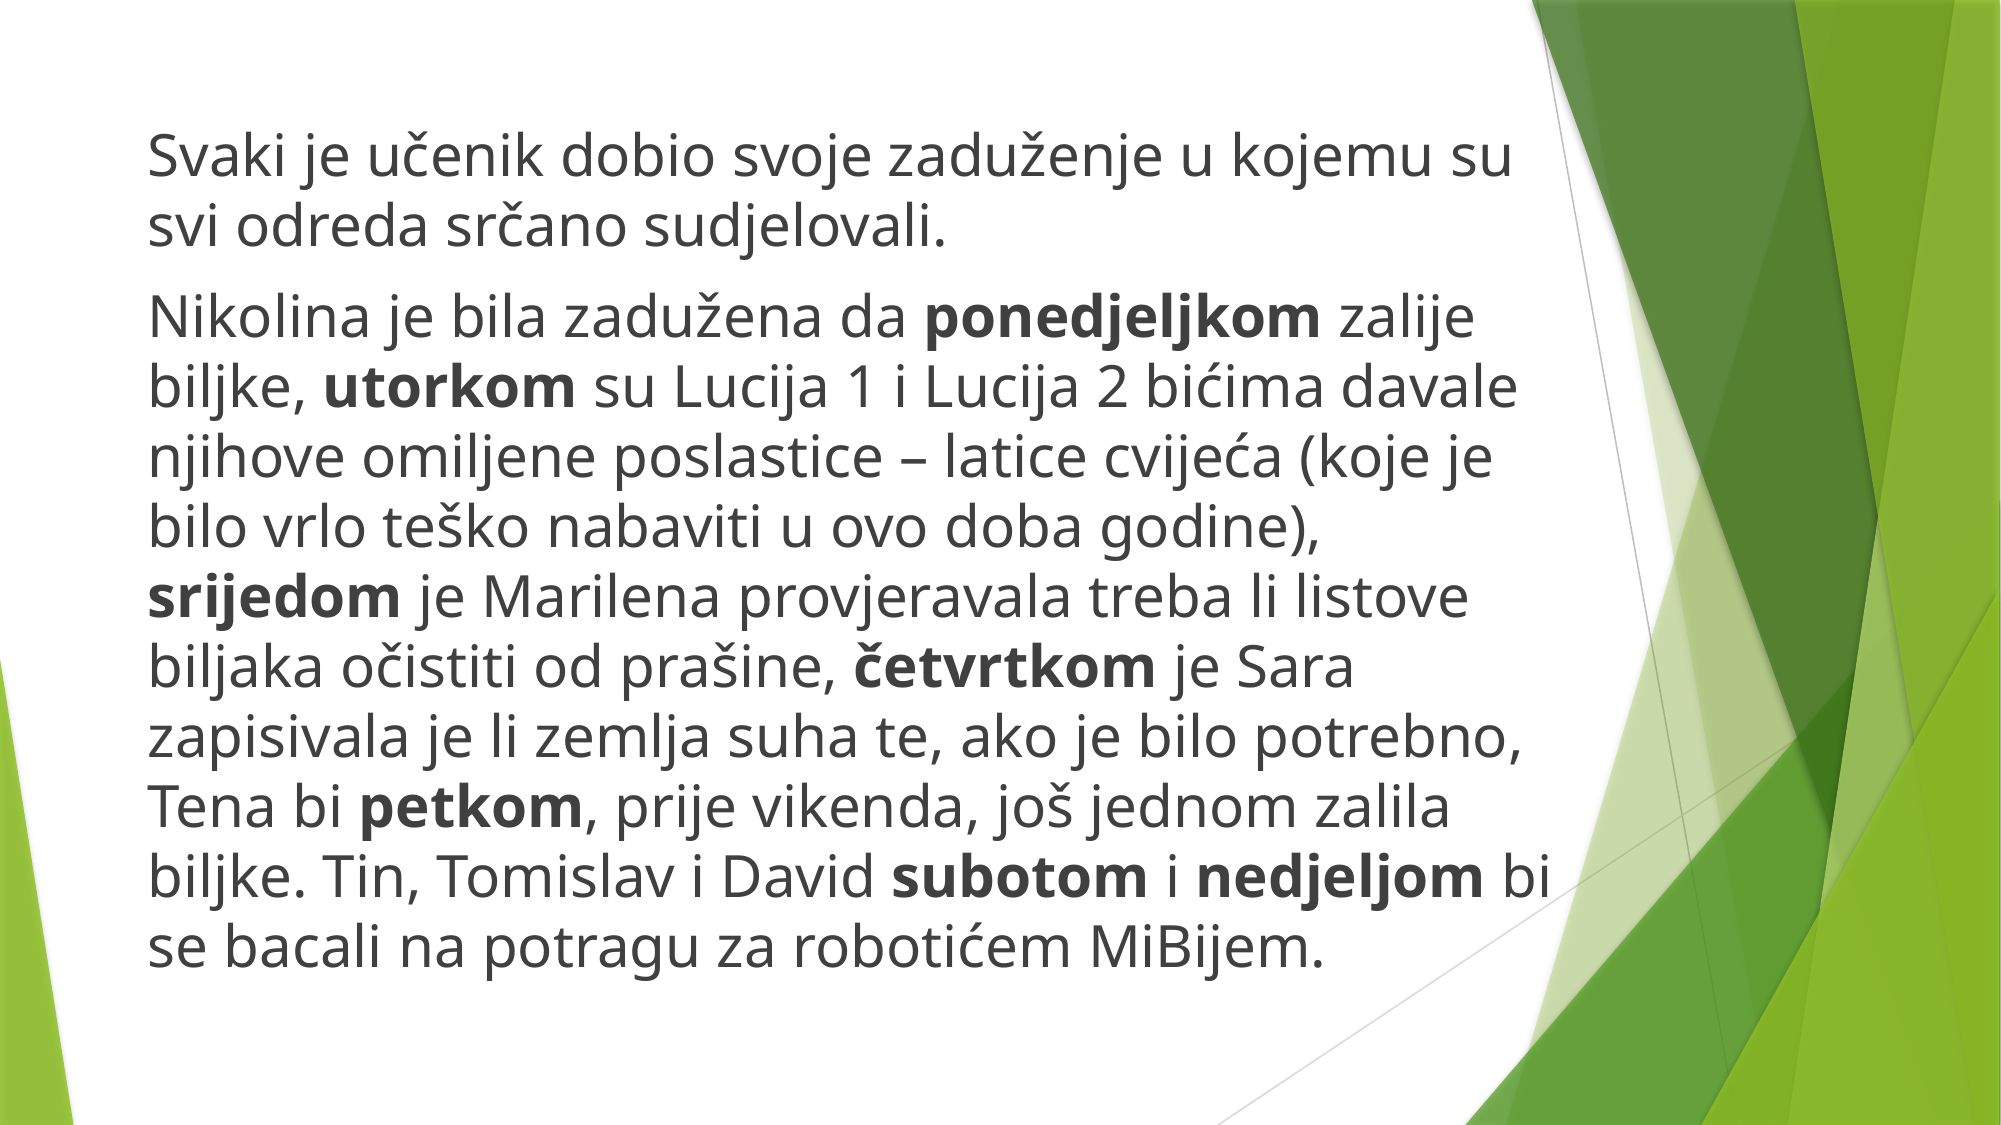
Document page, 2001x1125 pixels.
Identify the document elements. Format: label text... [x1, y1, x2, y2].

text_box Svaki je učenik dobio svoje zaduženje u kojemu su svi odreda srčano sudjelovali. Nikolina je bila zadužena da ponedjeljkom zalije biljke, utorkom su Lucija 1 i Lucija 2 bićima davale njihove omiljene poslastice – latice cvijeća (koje je bilo vrlo teško nabaviti u ovo doba godine), srijedom je Marilena provjeravala treba li listove biljaka očistiti od prašine, četvrtkom je Sara zapisivala je li zemlja suha te, ako je bilo potrebno, Tena bi petkom, prije vikenda, još jednom zalila biljke. Tin, Tomislav i David subotom i nedjeljom bi se bacali na potragu za robotićem MiBijem. [132, 110, 1572, 1023]
